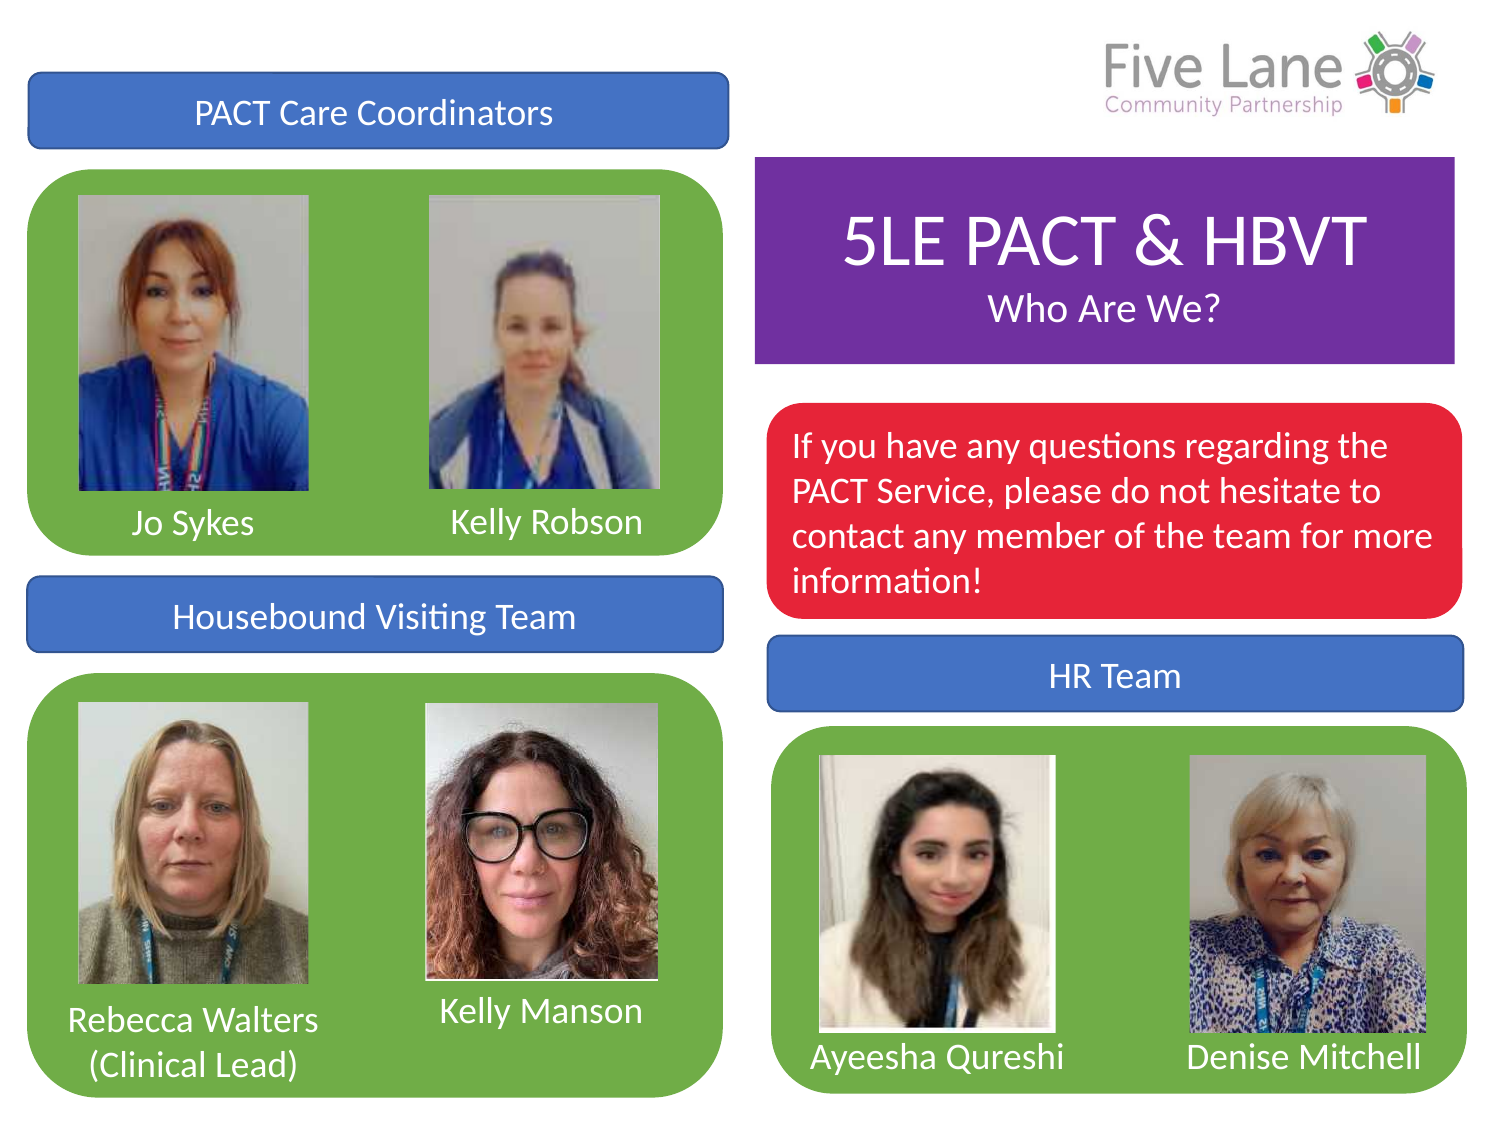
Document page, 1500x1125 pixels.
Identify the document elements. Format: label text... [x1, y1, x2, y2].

text_box PACT Care Coordinators [27, 71, 730, 150]
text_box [27, 169, 723, 556]
picture [425, 702, 658, 981]
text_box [767, 635, 1467, 1094]
title 5LE PACT & HBVT Who Are We? [754, 156, 1456, 365]
text_box Housebound Visiting Team [26, 575, 724, 654]
text_box If you have any questions regarding the PACT Service, please do not hesitate to contact any member of the team for more information! [766, 402, 1463, 619]
picture [78, 702, 309, 984]
picture [1087, 21, 1455, 138]
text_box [27, 673, 723, 1098]
